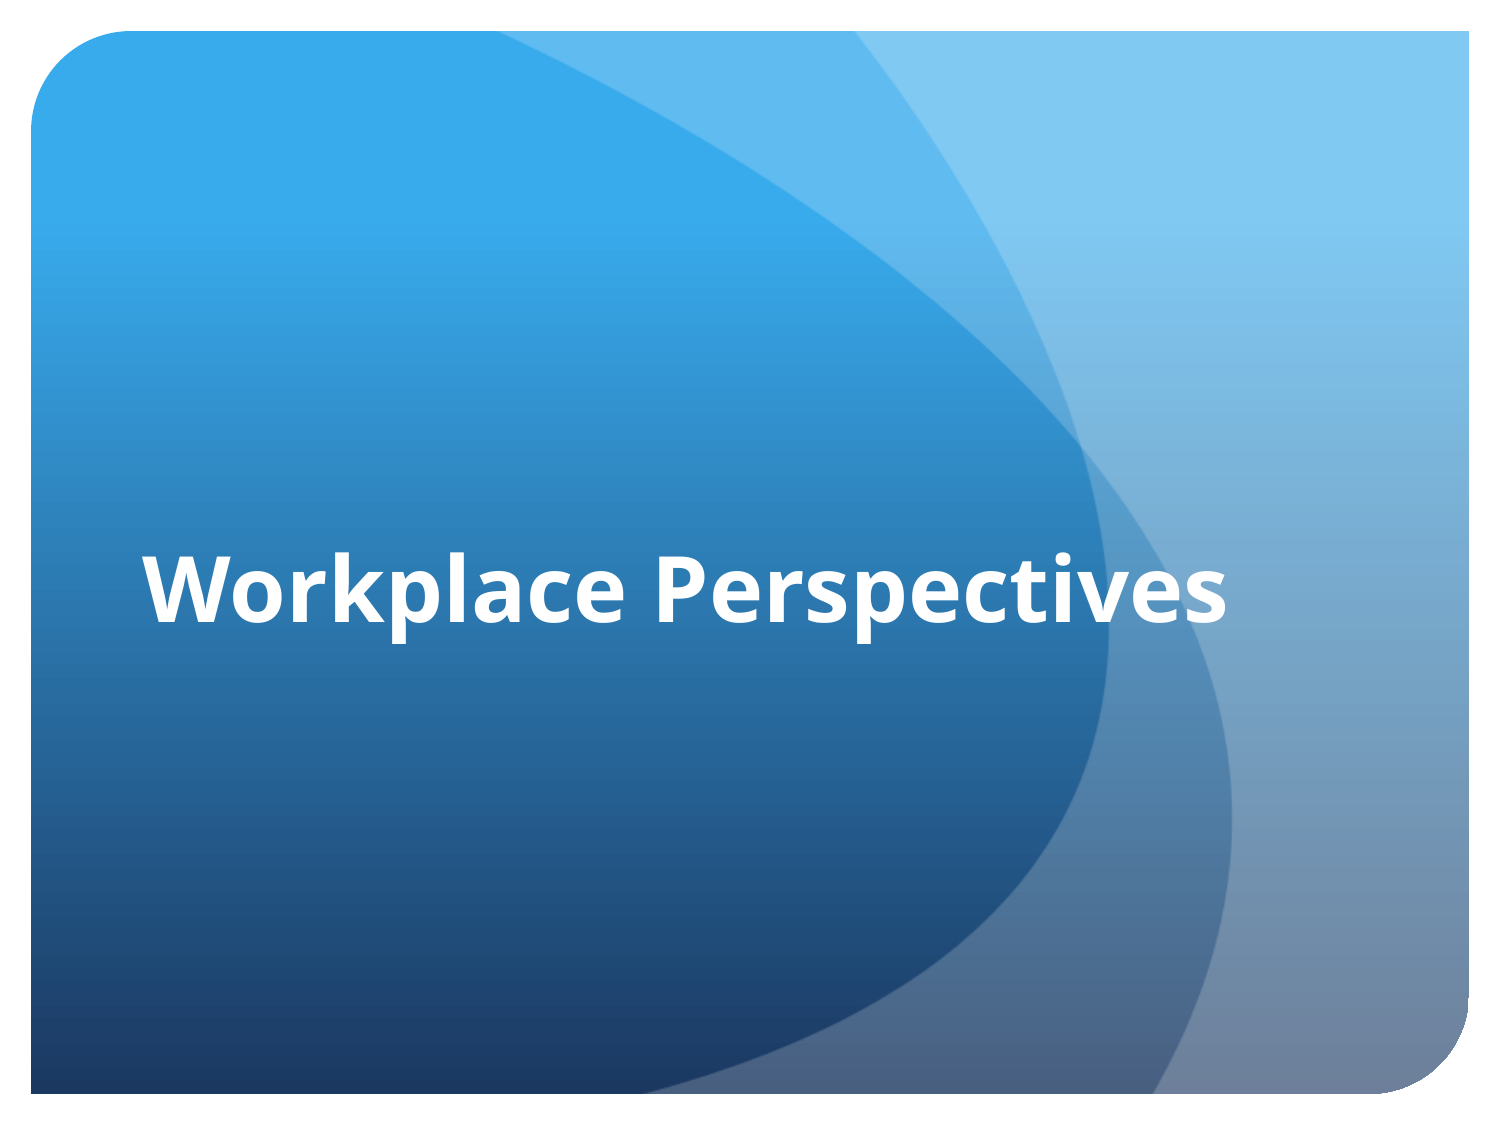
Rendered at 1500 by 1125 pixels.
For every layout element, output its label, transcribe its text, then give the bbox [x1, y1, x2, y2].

title Workplace Perspectives [127, 425, 1372, 649]
picture [25, 30, 1474, 1095]
